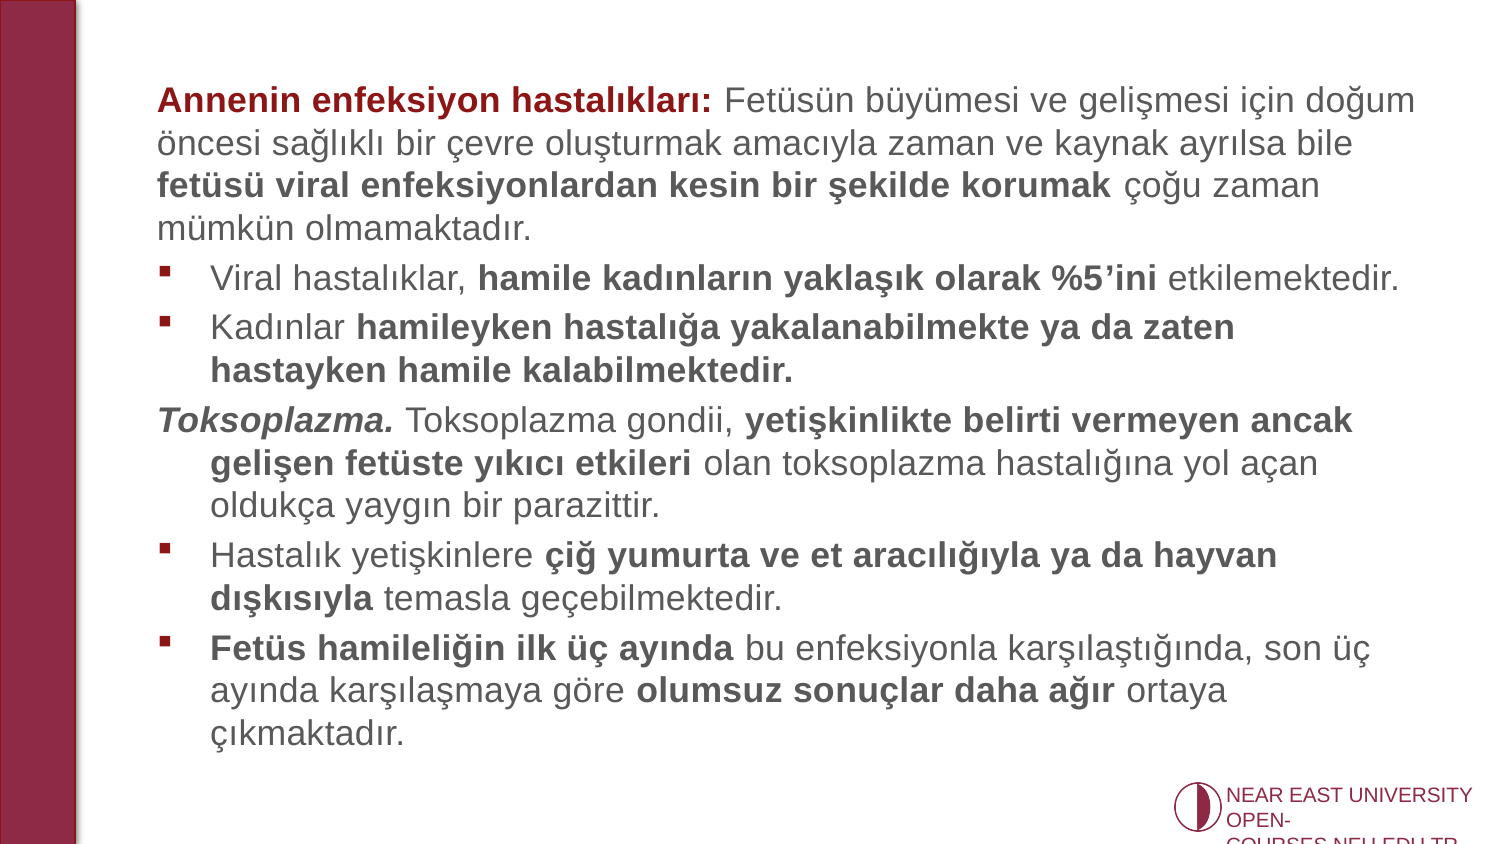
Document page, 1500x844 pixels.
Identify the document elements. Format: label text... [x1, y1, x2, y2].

list Annenin enfeksiyon hastalıkları: Fetüsün büyümesi ve gelişmesi için doğum öncesi sağlıklı bir çevre oluşturmak amacıyla zaman ve kaynak ayrılsa bile fetüsü viral enfeksiyonlardan kesin bir şekilde korumak çoğu zaman mümkün olmamaktadır. Viral hastalıklar, hamile kadınların yaklaşık olarak %5’ini etkilemektedir. Kadınlar hamileyken hastalığa yakalanabilmekte ya da zaten hastayken hamile kalabilmektedir. Toksoplazma. Toksoplazma gondii, yetişkinlikte belirti vermeyen ancak gelişen fetüste yıkıcı etkileri olan toksoplazma hastalığına yol açan oldukça yaygın bir parazittir. Hastalık yetişkinlere çiğ yumurta ve et aracılığıyla ya da hayvan dışkısıyla temasla geçebilmektedir. Fetüs hamileliğin ilk üç ayında bu enfeksiyonla karşılaştığında, son üç ayında karşılaşmaya göre olumsuz sonuçlar daha ağır ortaya çıkmaktadır. [156, 69, 1421, 803]
picture [1174, 803, 1222, 832]
